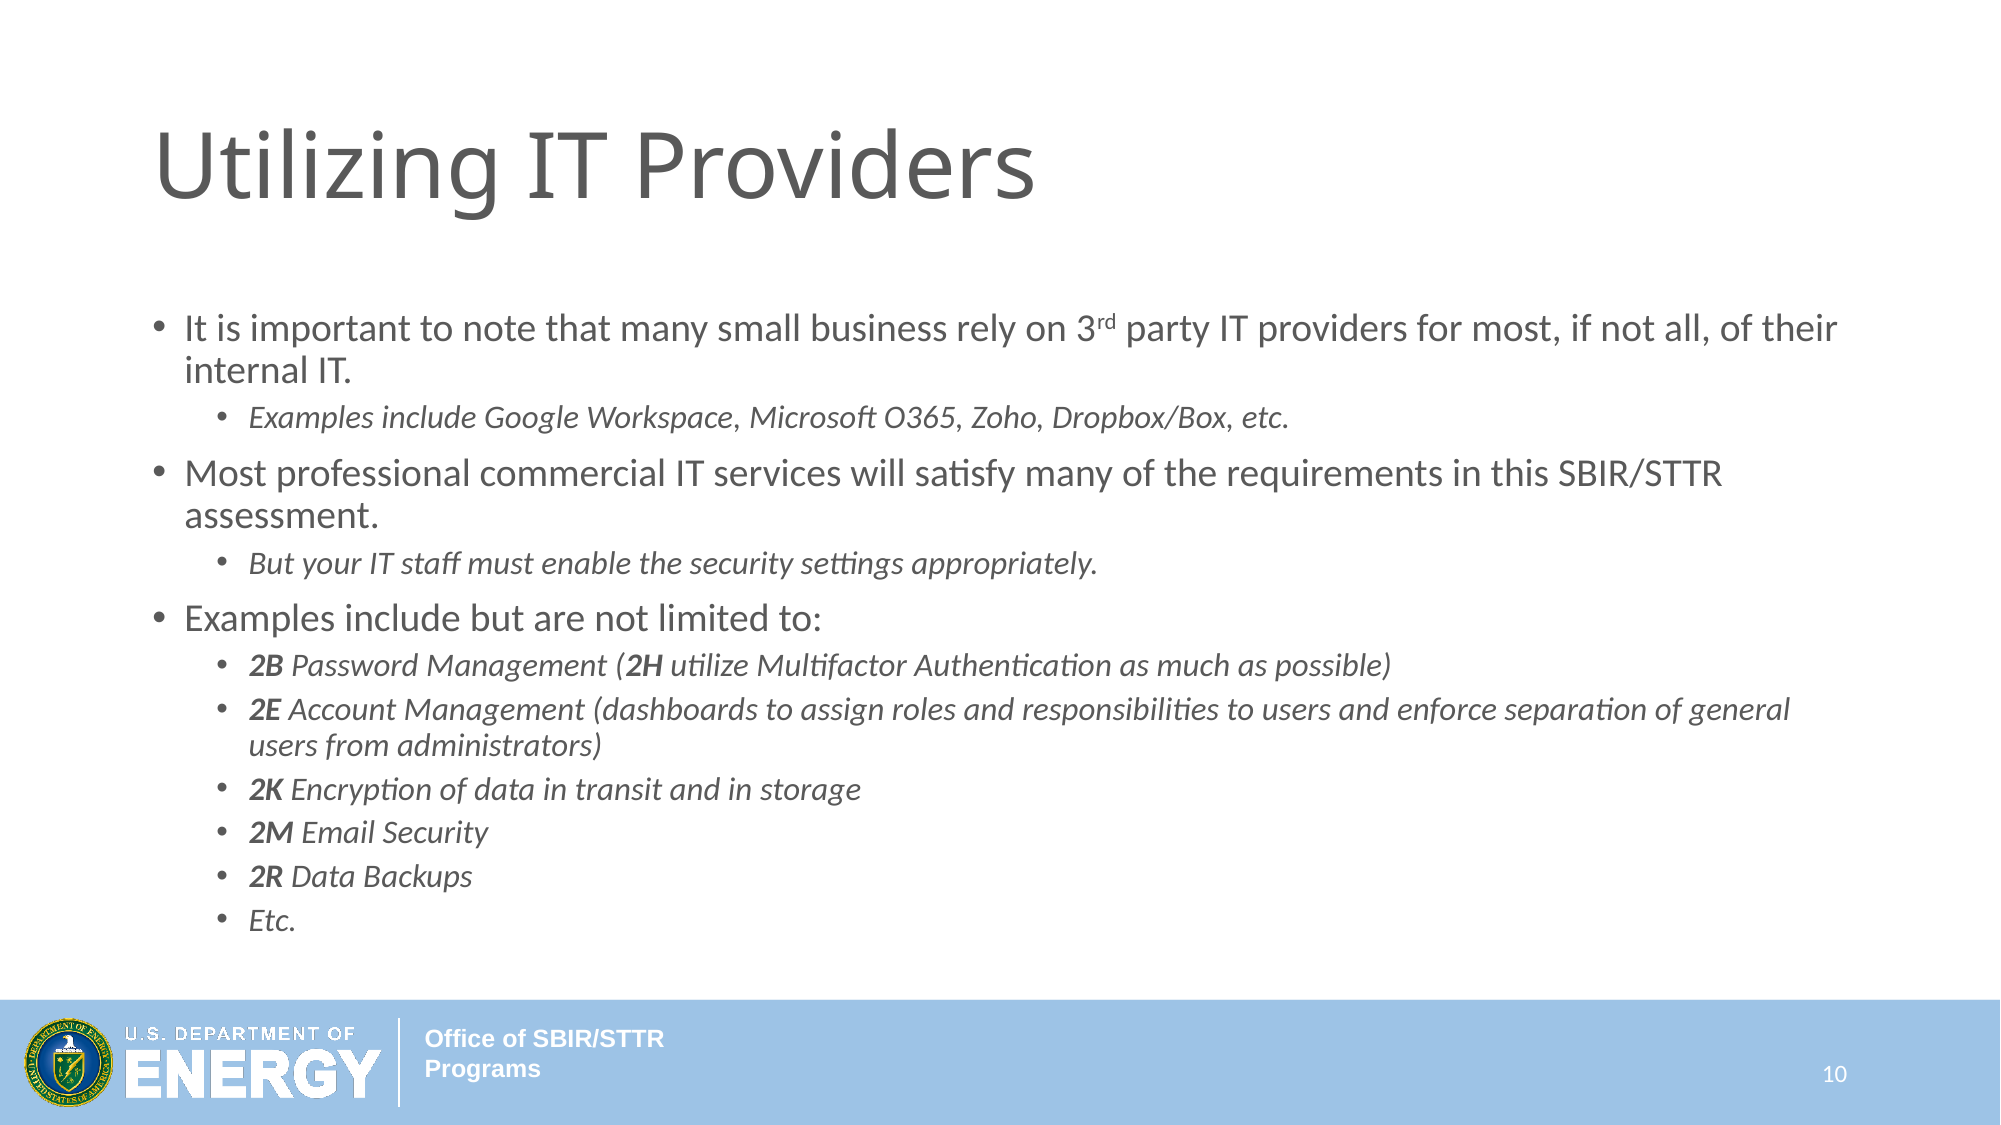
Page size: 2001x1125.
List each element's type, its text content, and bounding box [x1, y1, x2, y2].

slide_number 10 [1412, 1042, 1863, 1103]
title Utilizing IT Providers [137, 59, 1863, 278]
list It is important to note that many small business rely on 3rd party IT providers for most, if not all, of their internal IT. Examples include Google Workspace, Microsoft O365, Zoho, Dropbox/Box, etc. Most professional commercial IT services will satisfy many of the requirements in this SBIR/STTR assessment. But your IT staff must enable the security settings appropriately. Examples include but are not limited to: 2B Password Management (2H utilize Multifactor Authentication as much as possible) 2E Account Management (dashboards to assign roles and responsibilities to users and enforce separation of general users from administrators) 2K Encryption of data in transit and in storage 2M Email Security 2R Data Backups Etc. [137, 299, 1863, 953]
picture [24, 1018, 382, 1107]
